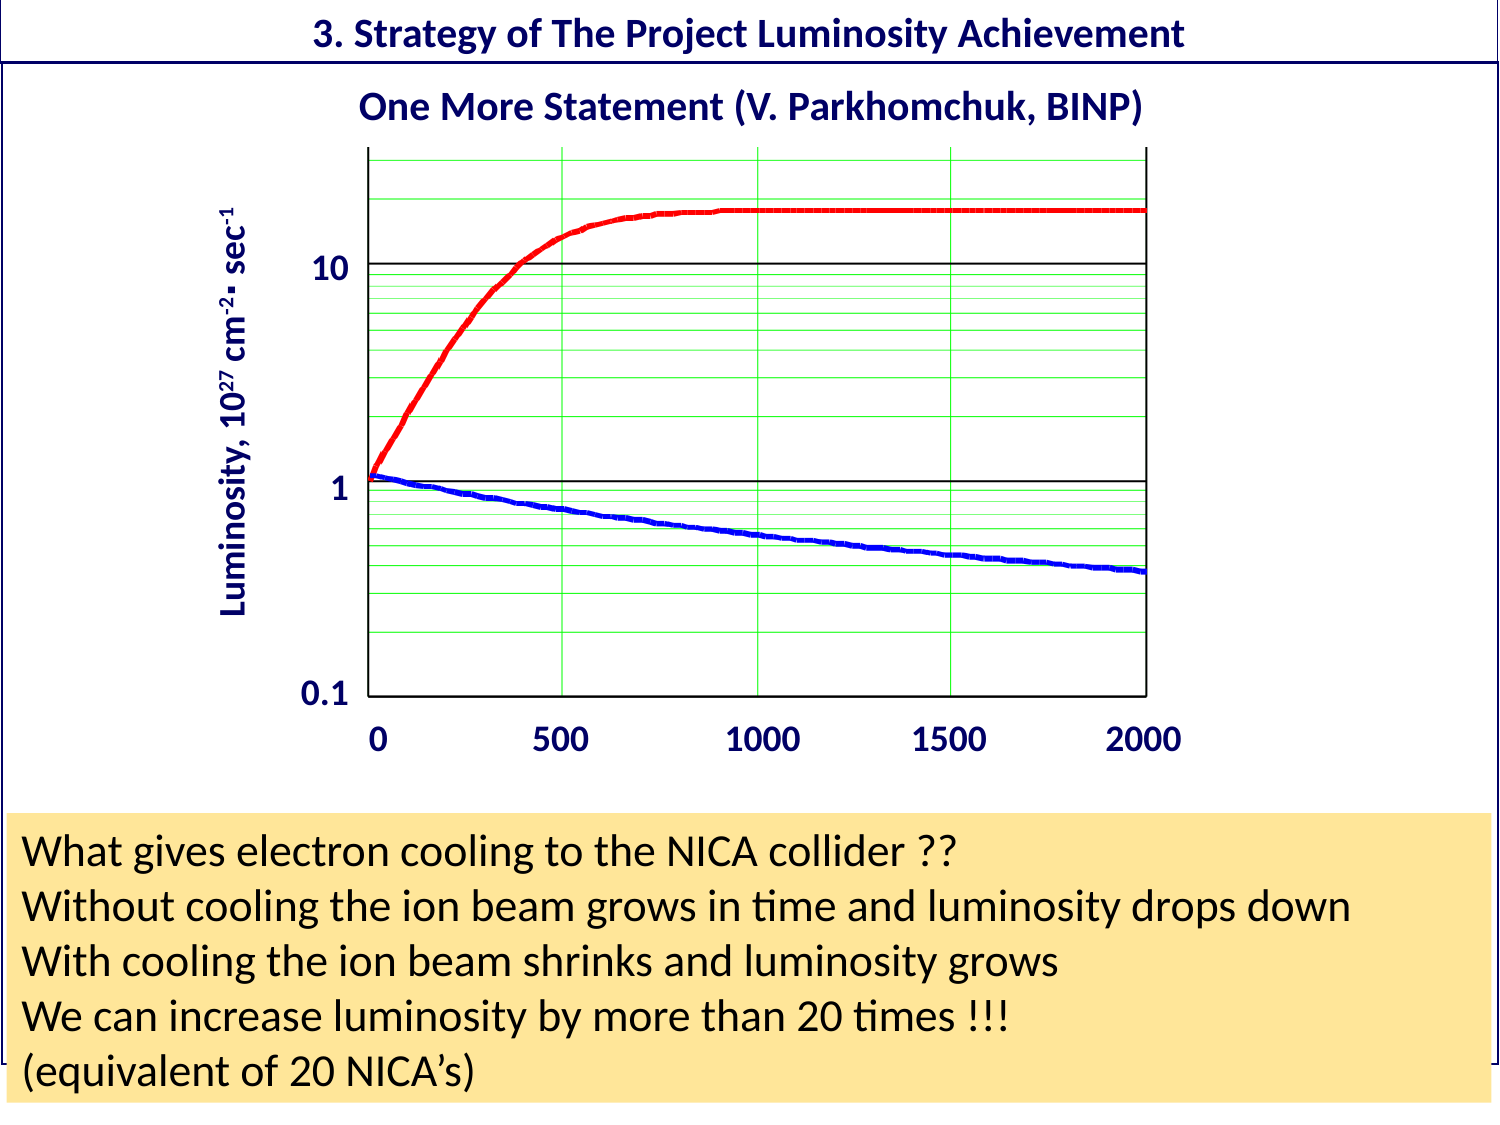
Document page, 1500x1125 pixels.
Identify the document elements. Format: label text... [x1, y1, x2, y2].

text_box What gives electron cooling to the NICA collider ?? Without cooling the ion beam grows in time and luminosity drops down With cooling the ion beam shrinks and luminosity grows We can increase luminosity by more than 20 times !!! (equivalent of 20 NICA’s) [6, 814, 1492, 1103]
text_box [1, 814, 6, 1065]
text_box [0, 0, 1498, 814]
text_box [1492, 61, 1499, 1065]
